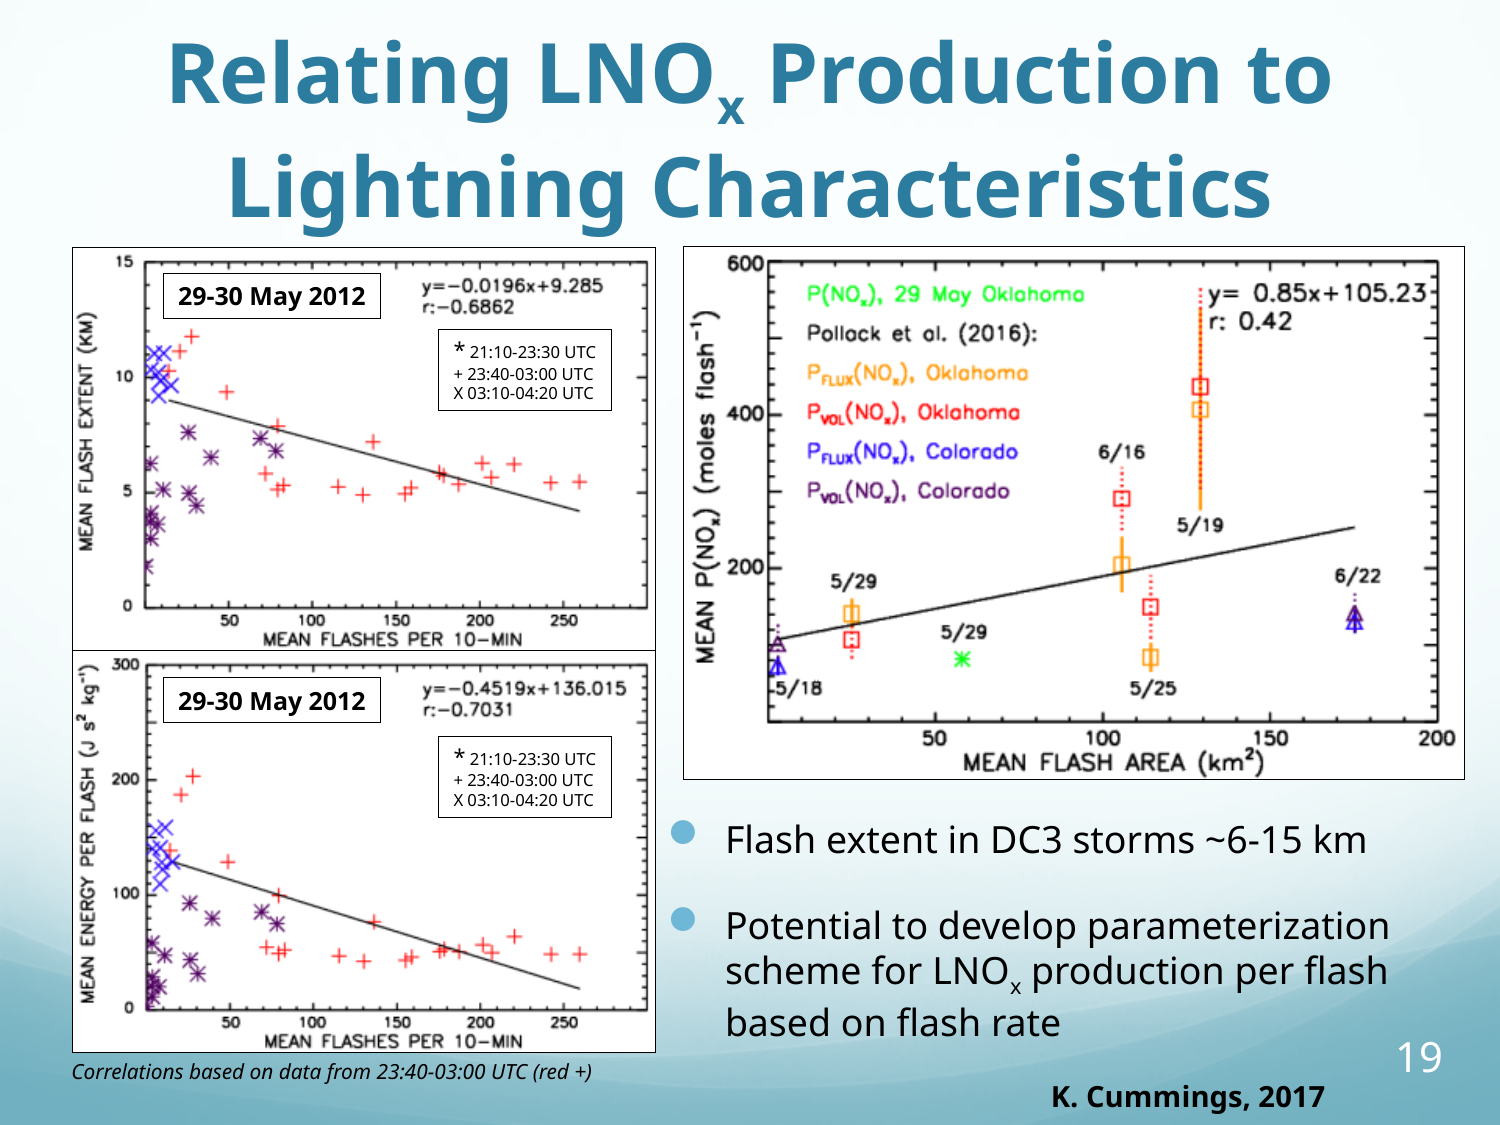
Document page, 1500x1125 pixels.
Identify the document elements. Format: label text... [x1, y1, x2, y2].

text_box K. Cummings, 2017 [1036, 1071, 1341, 1121]
text_box Correlations based on data from 23:40-03:00 UTC (red +) [56, 1051, 656, 1091]
picture [71, 246, 657, 1054]
slide_number 19 [1295, 1029, 1459, 1090]
text_box Flash extent in DC3 storms ~6-15 km Potential to develop parameterization scheme for LNOx production per flash based on flash rate [669, 808, 1461, 1027]
picture [682, 245, 1465, 781]
title Relating LNOx Production to Lightning Characteristics [90, 17, 1410, 237]
